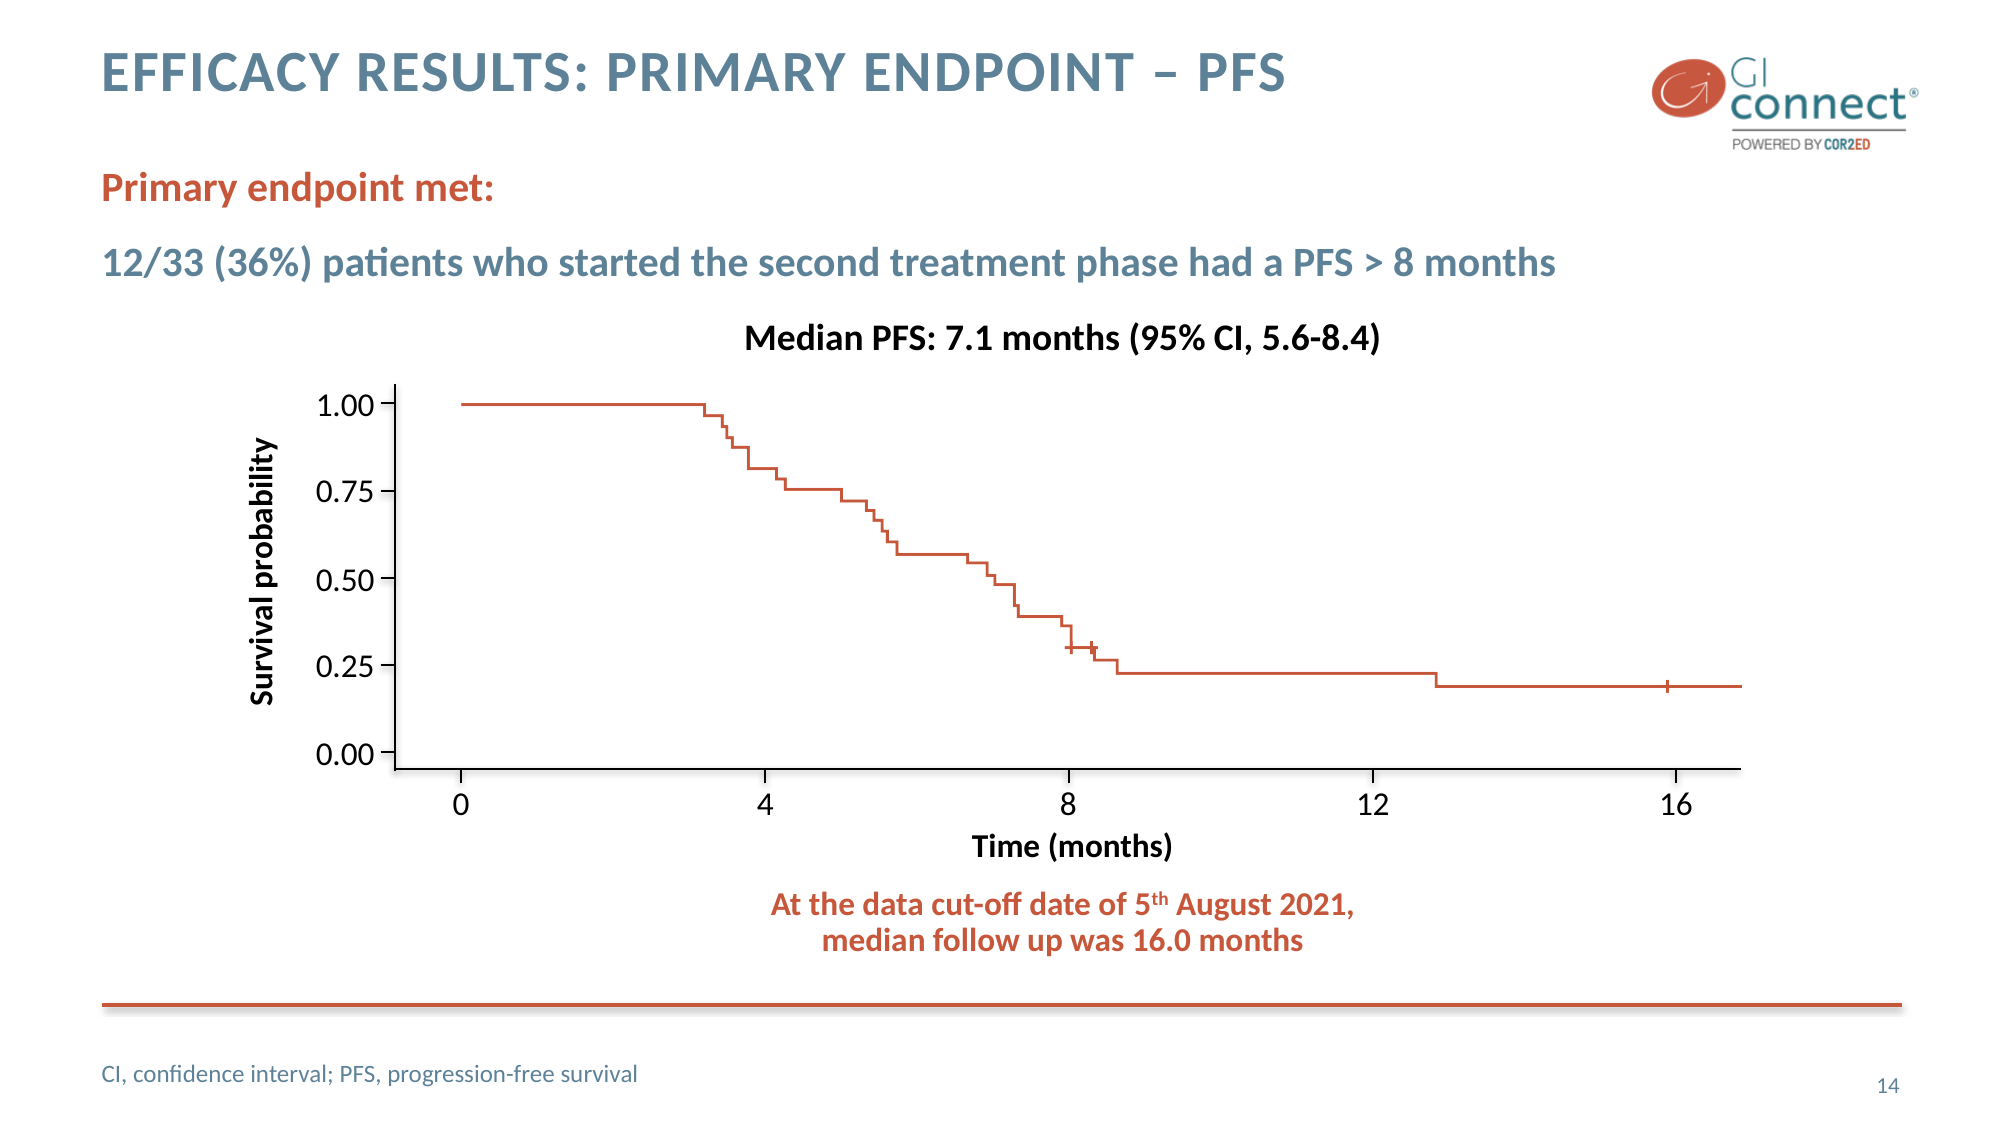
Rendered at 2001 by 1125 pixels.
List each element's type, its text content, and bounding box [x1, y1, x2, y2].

text_box 0.50 [315, 562, 375, 599]
text_box 8 [1059, 786, 1077, 823]
text_box 0 [452, 786, 470, 823]
text_box 4 [756, 786, 774, 823]
text_box 0.75 [315, 473, 375, 510]
picture [461, 403, 1742, 694]
text_box Median PFS: 7.1 months (95% CI, 5.6-8.4) [744, 317, 1382, 359]
text_box 0.00 [315, 736, 375, 773]
text_box Time (months) [971, 829, 1174, 866]
list CI, confidence interval; PFS, progression-free survival [101, 1042, 1434, 1103]
text_box Survival probability [243, 437, 280, 707]
text_box 16 [1658, 786, 1693, 823]
picture [1638, 44, 1932, 163]
text_box At the data cut-off date of 5th August 2021, median follow up was 16.0 months [770, 887, 1356, 960]
title Efficacy results: primary endpoint – pfs [101, 40, 1536, 151]
slide_number 14 [1771, 1054, 1900, 1115]
text_box 1.00 [315, 387, 375, 424]
text_box 12 [1355, 786, 1390, 823]
text_box 0.25 [315, 648, 375, 685]
text_box Primary endpoint met: 12/33 (36%) patients who started the second treatment phase had a PFS > 8 months [86, 151, 1591, 212]
